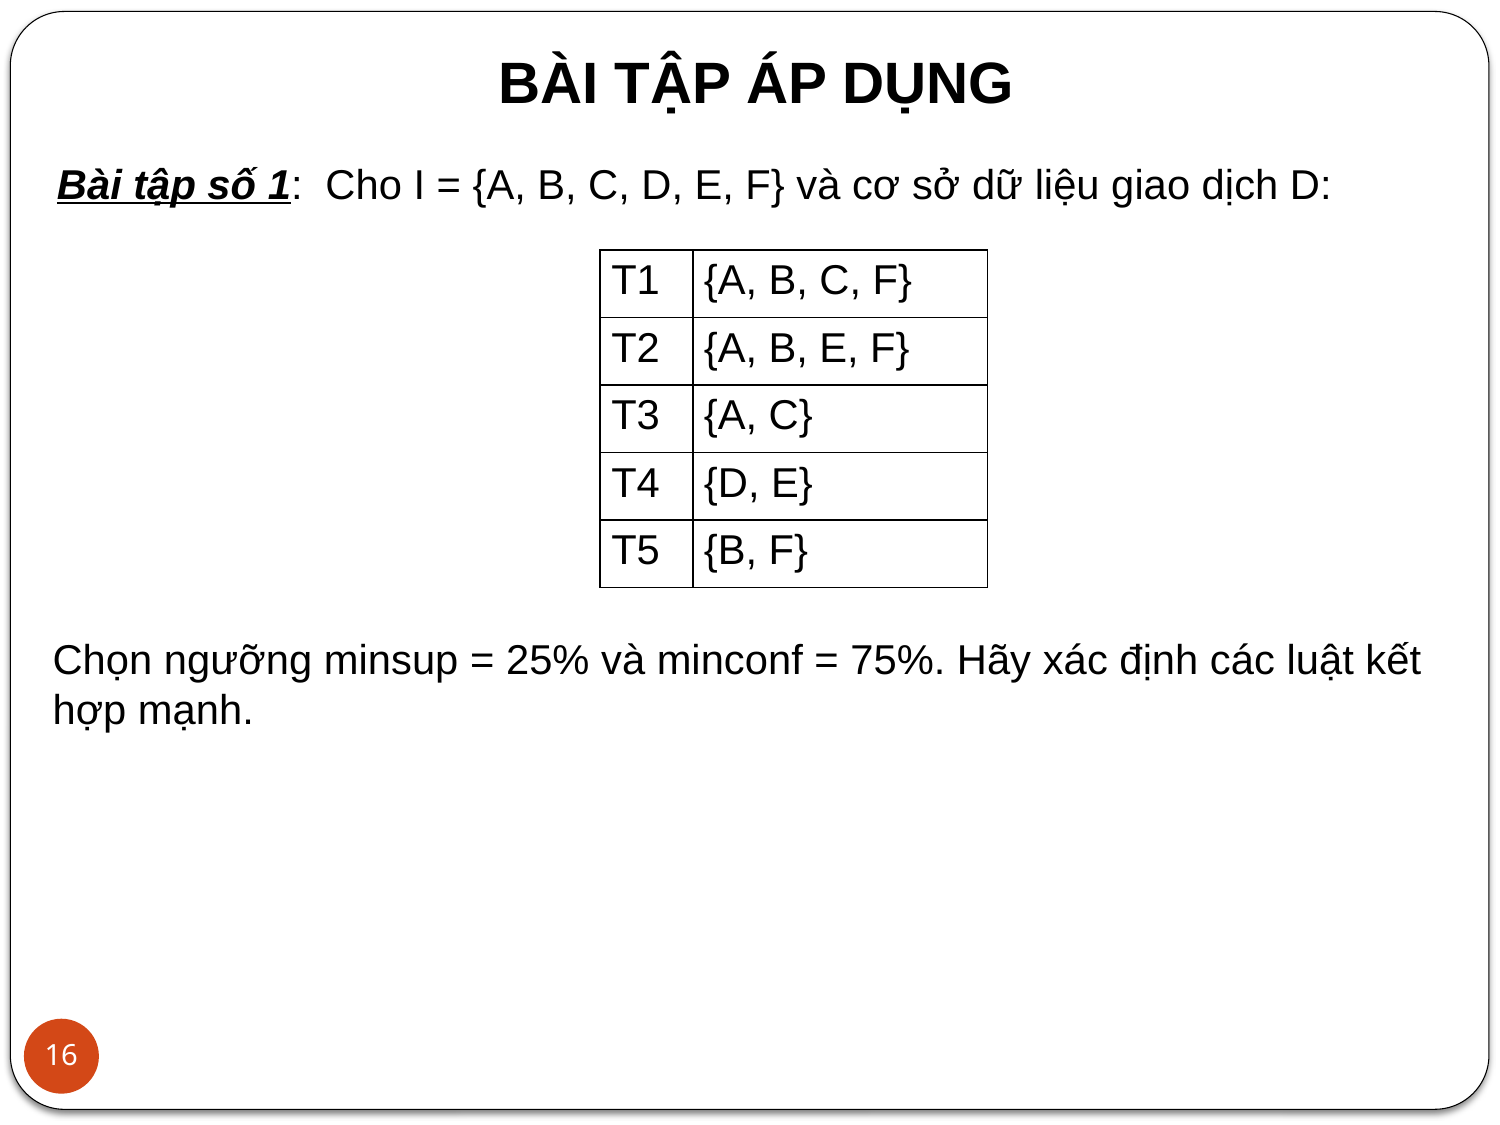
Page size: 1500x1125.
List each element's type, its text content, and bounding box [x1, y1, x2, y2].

table_cell {D, E} [694, 453, 987, 519]
table_cell T5 [601, 521, 692, 587]
table_cell T2 [601, 318, 692, 384]
table_cell {A, C} [694, 386, 987, 452]
table_cell T4 [601, 453, 692, 519]
table_cell {B, F} [694, 521, 987, 587]
slide_number 16 [23, 1018, 99, 1094]
table_cell {A, B, E, F} [694, 318, 987, 384]
text_box BÀI TẬP ÁP DỤNG [49, 37, 1463, 123]
text_box Bài tập số 1: Cho I = {A, B, C, D, E, F} và cơ sở dữ liệu giao dịch D: [41, 150, 1348, 216]
table_header T1 [601, 251, 692, 317]
table_header {A, B, C, F} [694, 251, 987, 317]
text_box Chọn ngưỡng minsup = 25% và minconf = 75%. Hãy xác định các luật kết hợp mạnh. [37, 625, 1450, 741]
table_cell T3 [601, 386, 692, 452]
